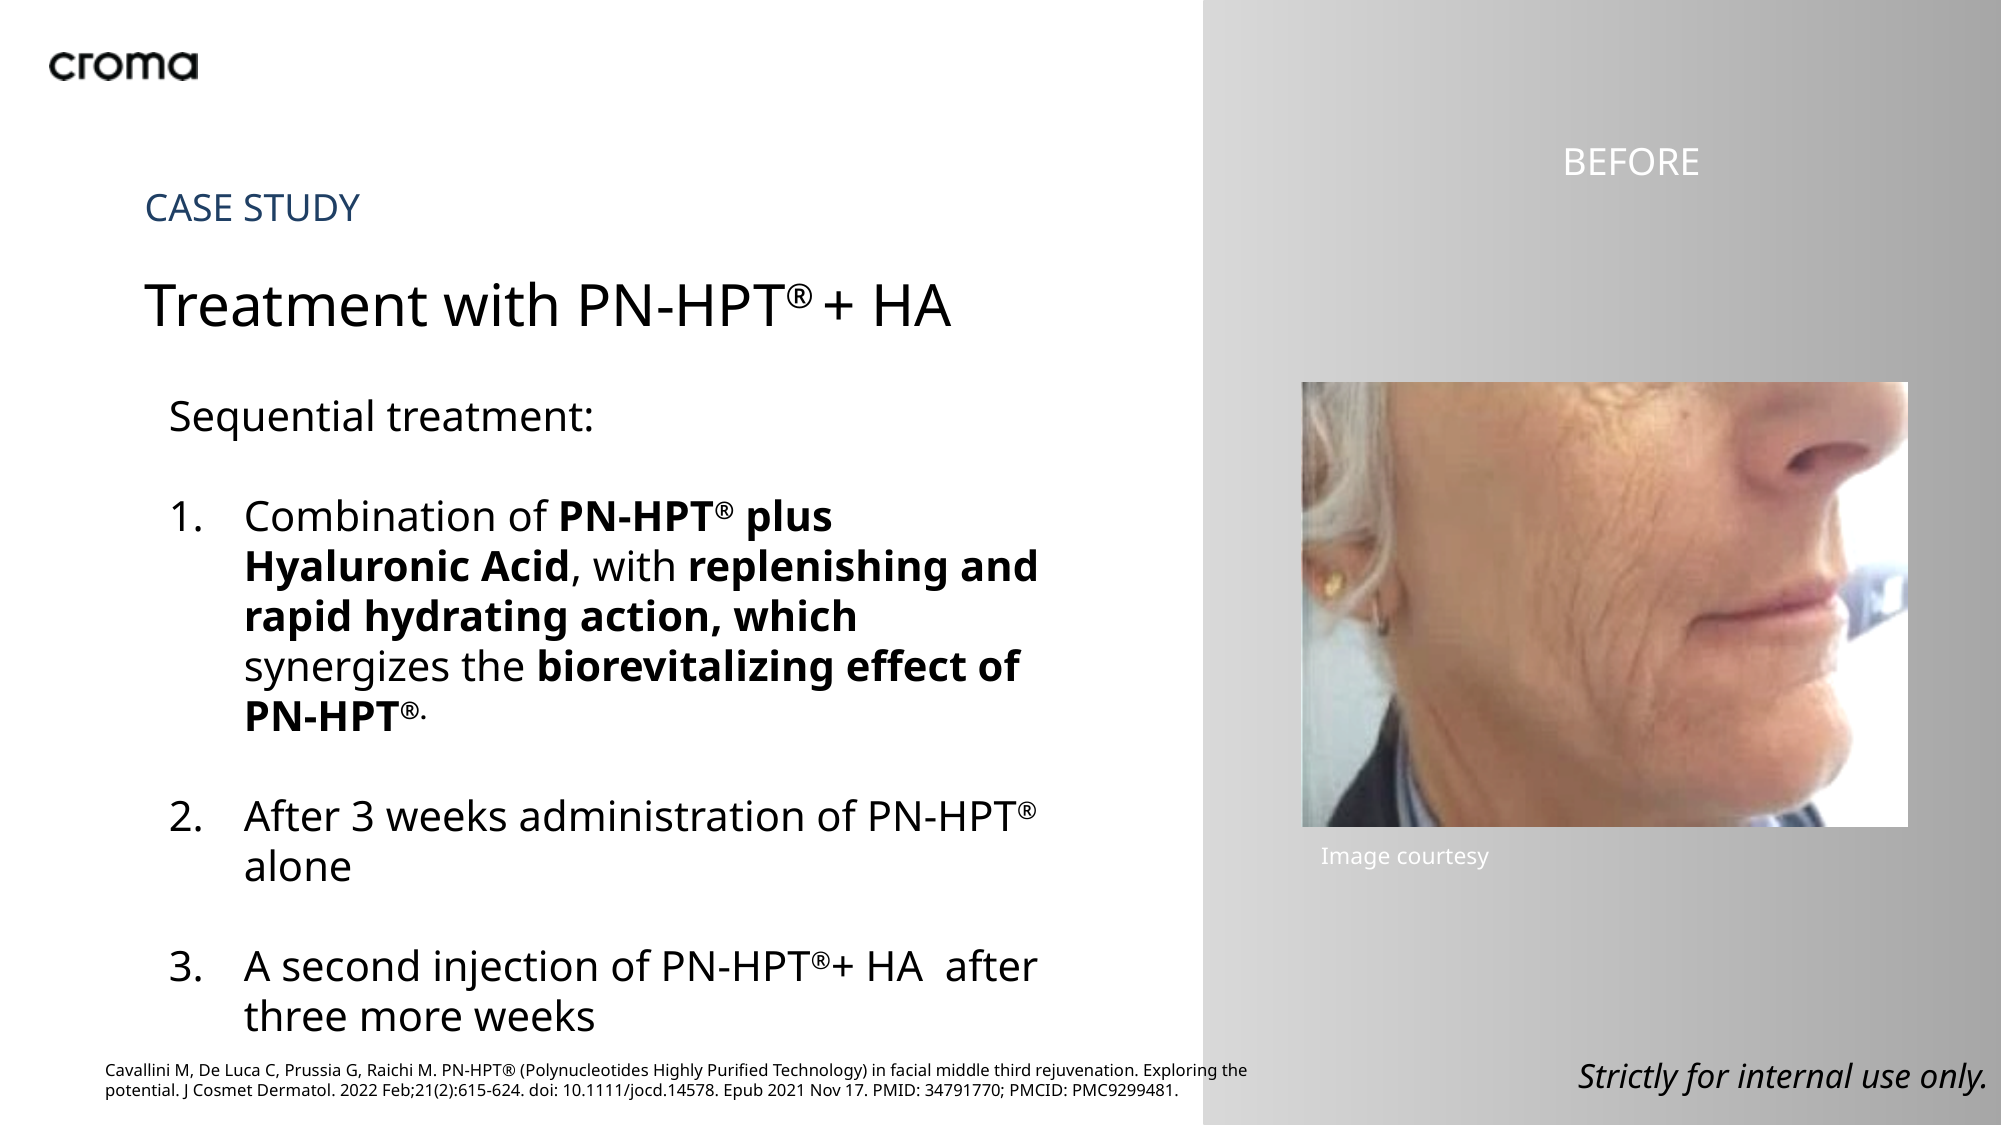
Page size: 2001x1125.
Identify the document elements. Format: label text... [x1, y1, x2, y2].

text_box Strictly for internal use only. [1563, 1048, 2000, 1103]
text_box [1202, 0, 2000, 1125]
text_box Sequential treatment: Combination of PN-HPT® plus Hyaluronic Acid, with replenishing and rapid hydrating action, which synergizes the biorevitalizing effect of PN-HPT®. After 3 weeks administration of PN-HPT® alone A second injection of PN-HPT®+ HA after three more weeks [154, 382, 1072, 1021]
text_box Cavallini M, De Luca C, Prussia G, Raichi M. PN-HPT® (Polynucleotides Highly Purified Technology) in facial middle third rejuvenation. Exploring the potential. J Cosmet Dermatol. 2022 Feb;21(2):615-624. doi: 10.1111/jocd.14578. Epub 2021 Nov 17. PMID: 34791770; PMCID: PMC9299481. [90, 1052, 1278, 1108]
text_box BEFORE [1277, 130, 1986, 191]
text_box CASE STUDY [129, 176, 1130, 237]
picture [49, 52, 198, 81]
title Treatment with PN-HPT® + HA [129, 246, 1020, 348]
picture [1301, 382, 1908, 827]
text_box Image courtesy [1306, 834, 1791, 877]
